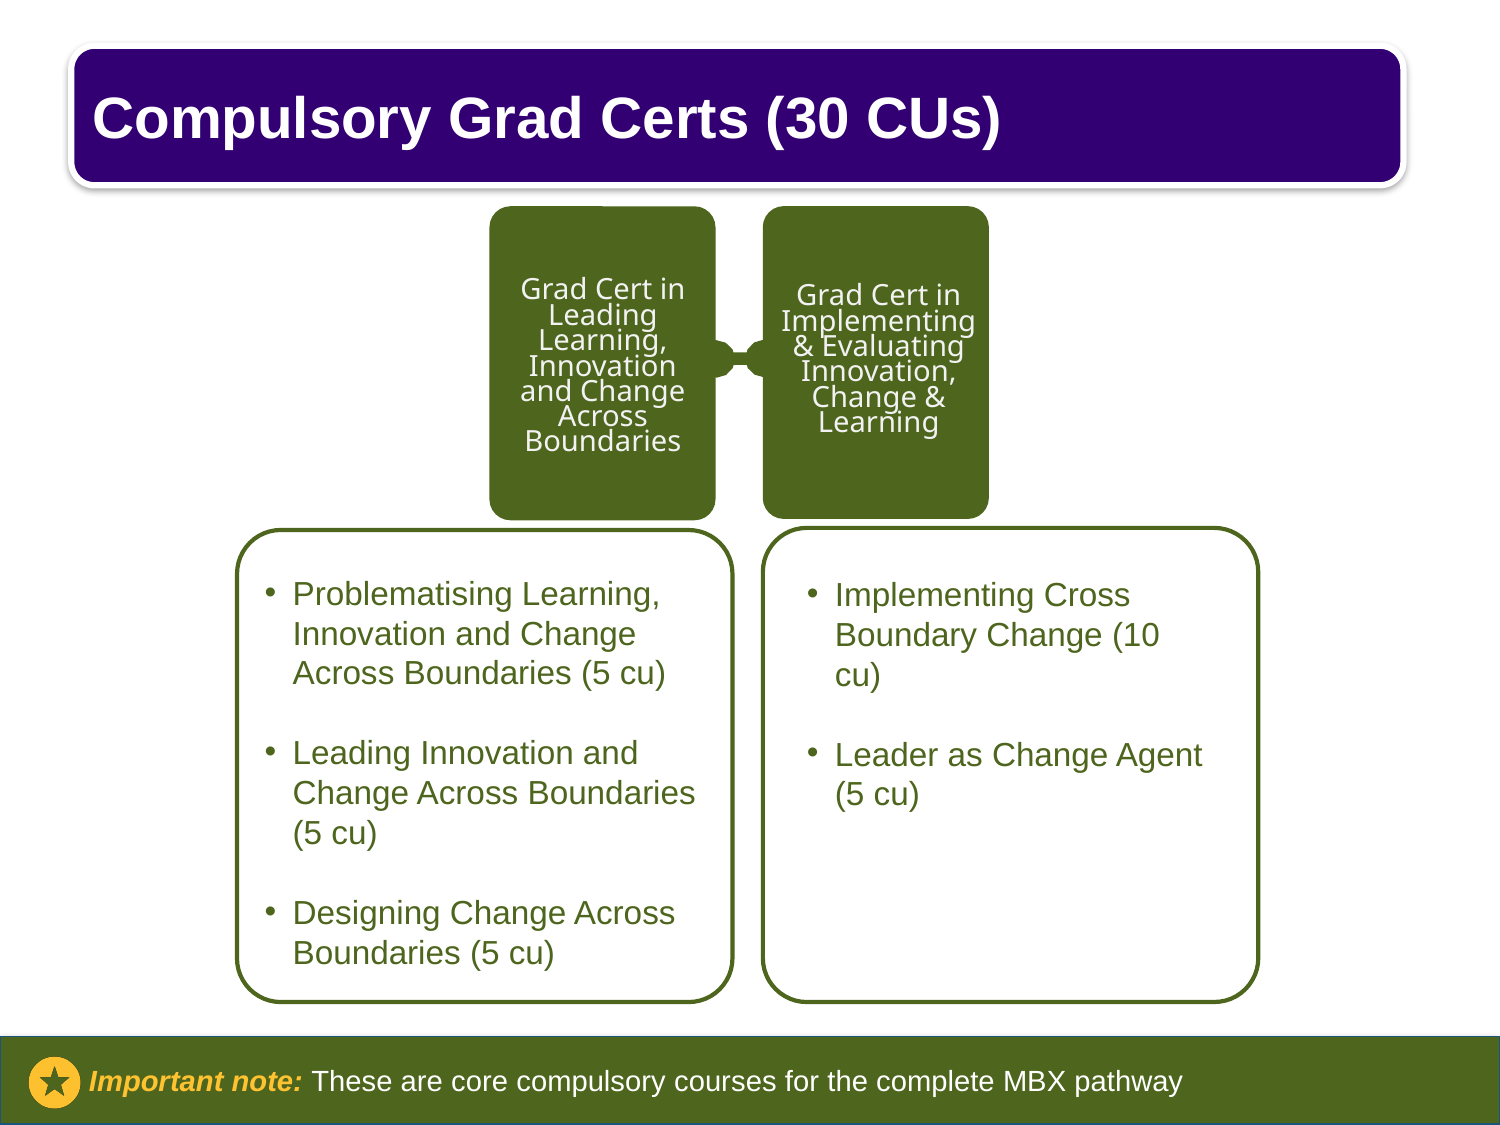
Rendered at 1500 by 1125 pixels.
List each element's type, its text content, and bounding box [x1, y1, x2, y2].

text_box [236, 529, 733, 1003]
text_box Compulsory Grad Certs (30 CUs) [68, 42, 1407, 189]
text_box [760, 525, 1261, 1005]
picture [22, 1050, 87, 1115]
text_box Implementing Cross Boundary Change (10 cu) Leader as Change Agent (5 cu) [792, 565, 1229, 820]
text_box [759, 205, 999, 520]
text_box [489, 206, 717, 521]
text_box Important note: These are core compulsory courses for the complete MBX pathway [0, 1036, 1500, 1125]
